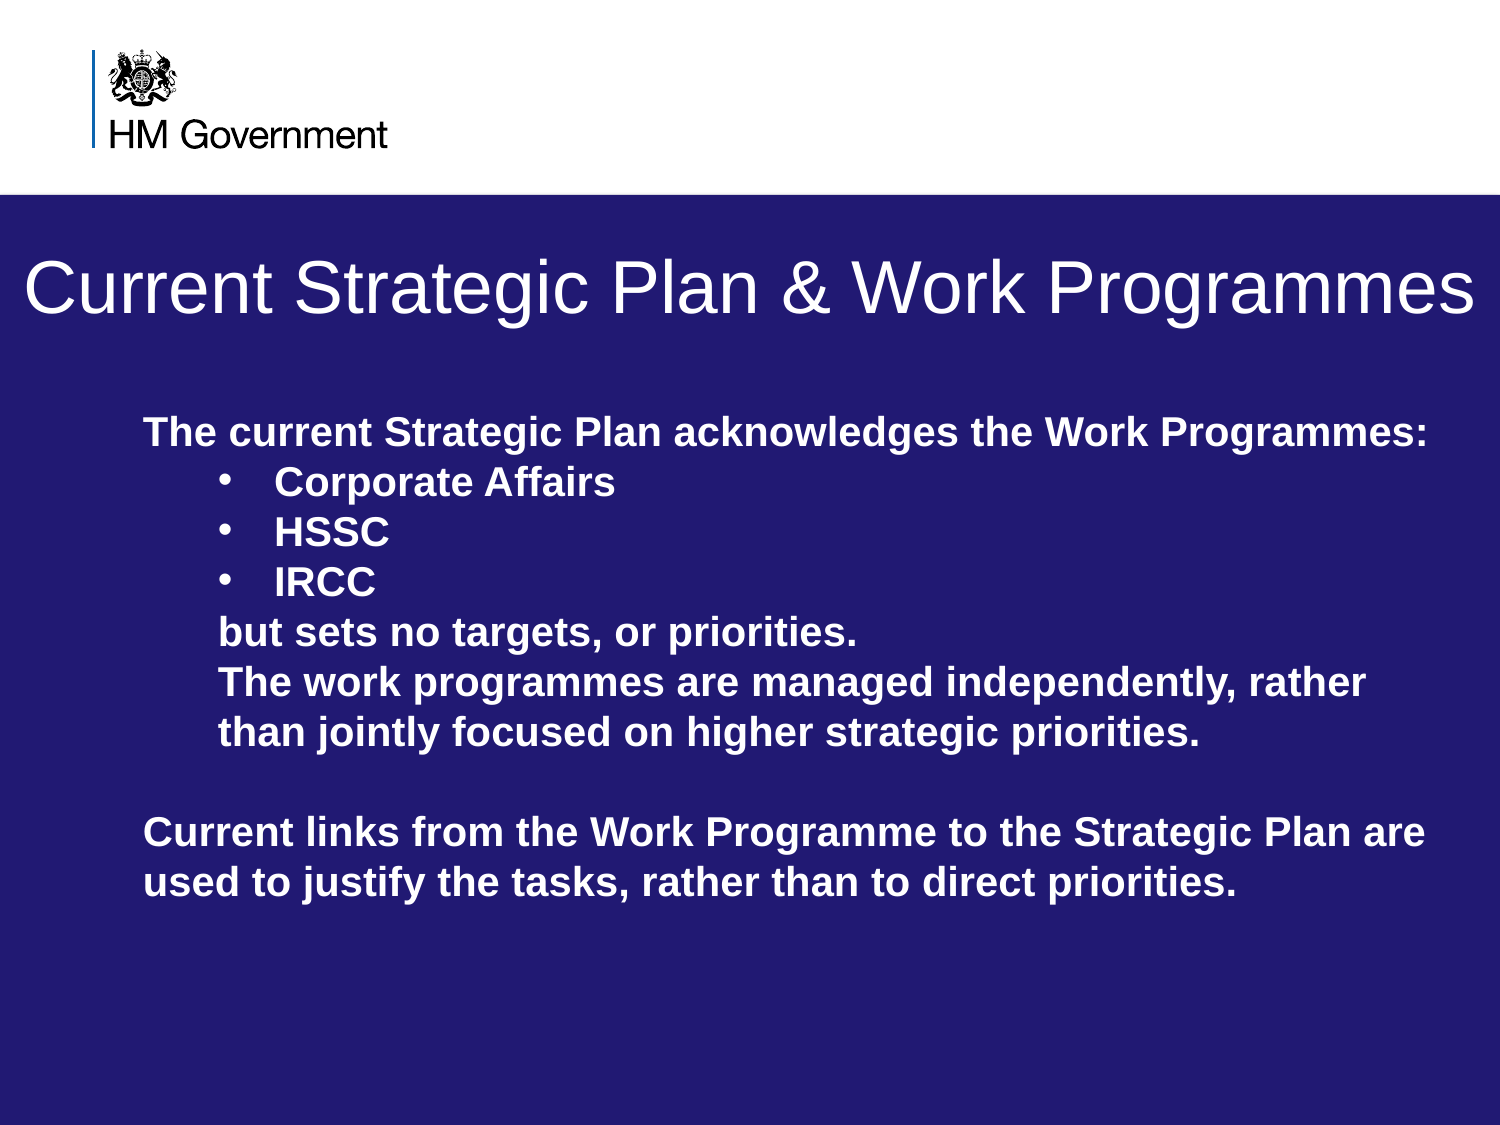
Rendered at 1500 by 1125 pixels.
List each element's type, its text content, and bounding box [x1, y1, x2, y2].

text_box Current Strategic Plan & Work Programmes [0, 231, 1500, 337]
text_box The current Strategic Plan acknowledges the Work Programmes: Corporate Affairs HSSC IRCC but sets no targets, or priorities. The work programmes are managed independently, rather than jointly focused on higher strategic priorities. Current links from the Work Programme to the Strategic Plan are used to justify the tasks, rather than to direct priorities. [53, 397, 1459, 1035]
